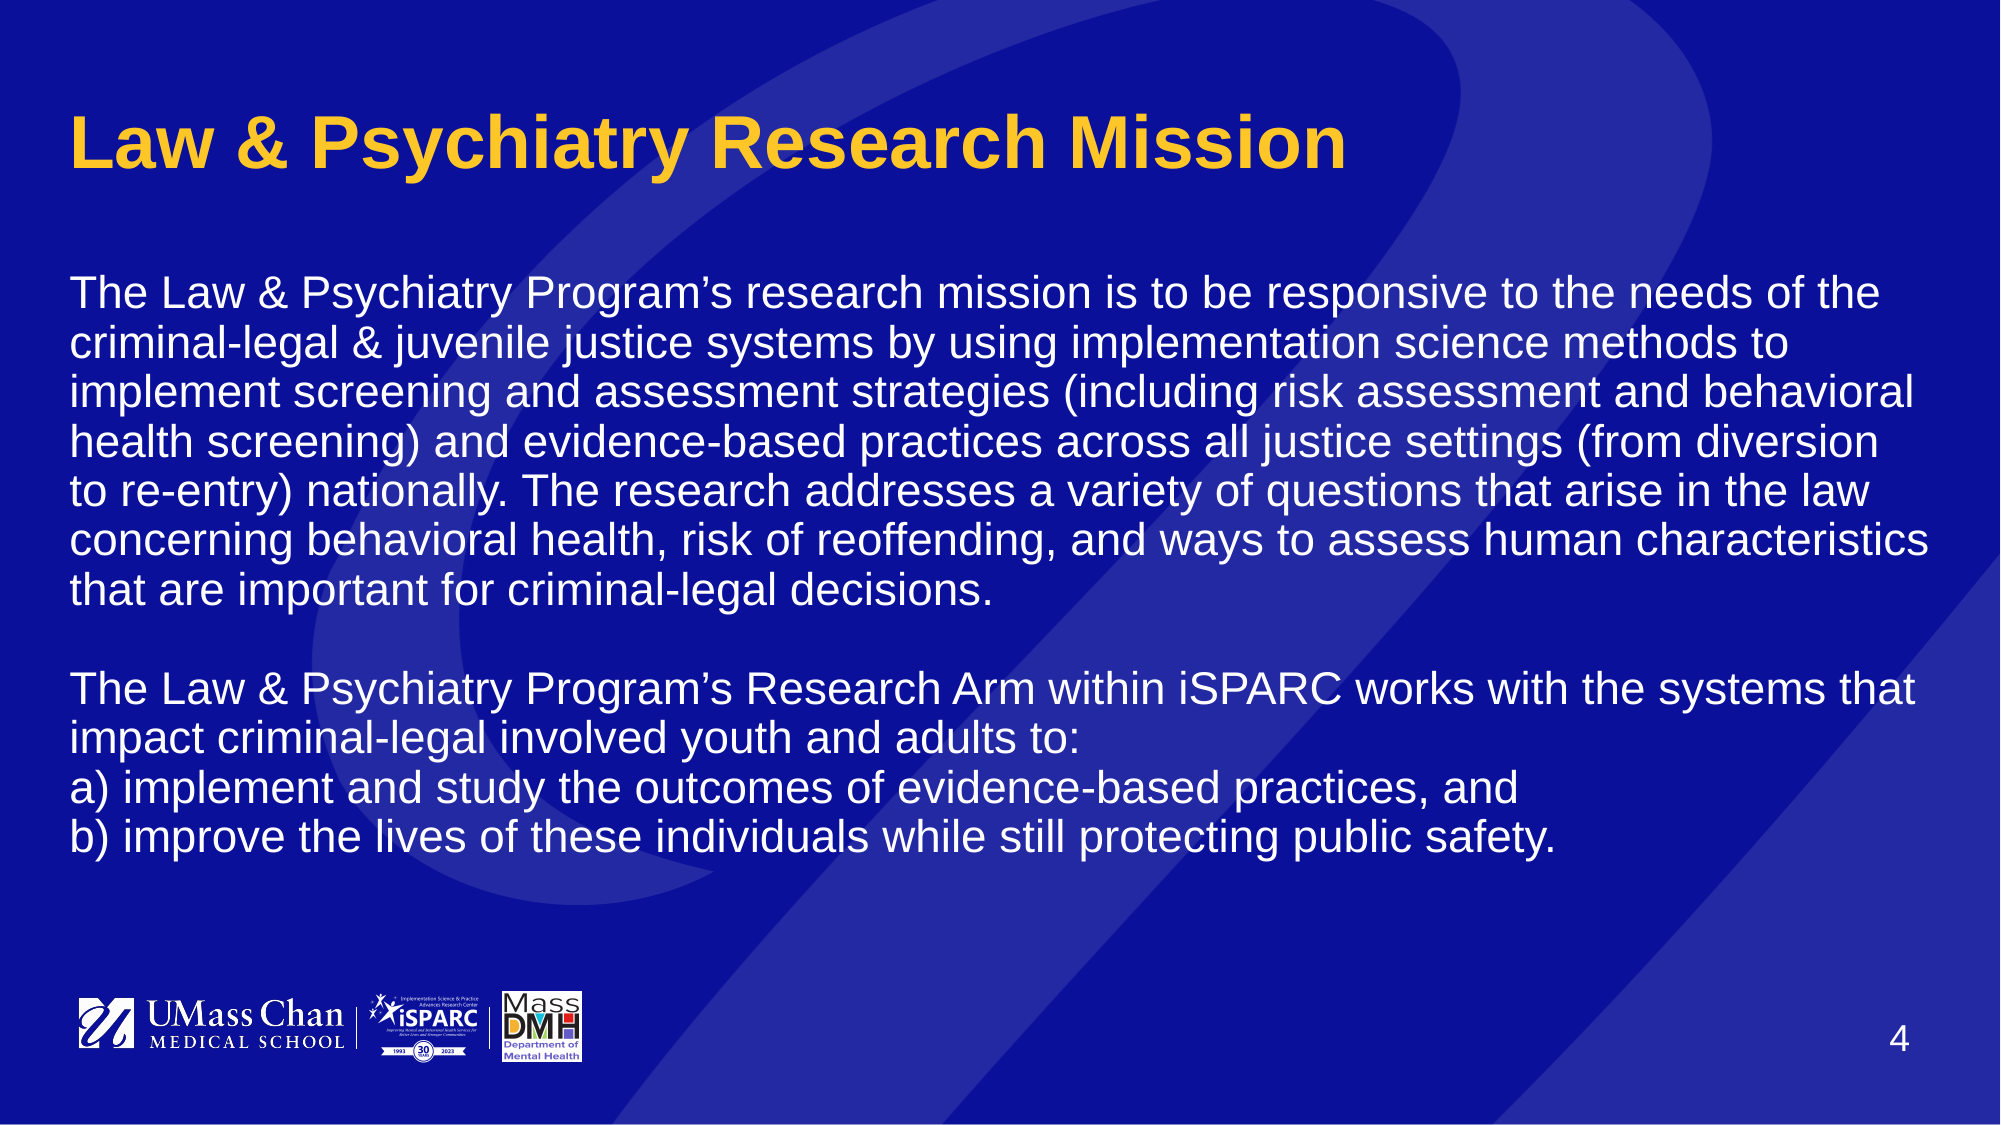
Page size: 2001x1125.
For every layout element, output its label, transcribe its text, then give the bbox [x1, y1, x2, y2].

text_box Law & Psychiatry Research Mission [54, 96, 1780, 245]
picture [0, 0, 2001, 1125]
text_box The Law & Psychiatry Program’s research mission is to be responsive to the needs of the criminal-legal & juvenile justice systems by using implementation science methods to implement screening and assessment strategies (including risk assessment and behavioral health screening) and evidence-based practices across all justice settings (from diversion to re-entry) nationally. The research addresses a variety of questions that arise in the law concerning behavioral health, risk of reoffending, and ways to assess human characteristics that are important for criminal-legal decisions. The Law & Psychiatry Program’s Research Arm within iSPARC works with the systems that impact criminal-legal involved youth and adults to: a) implement and study the outcomes of evidence-based practices, and b) improve the lives of these individuals while still protecting public safety. [54, 221, 1946, 973]
